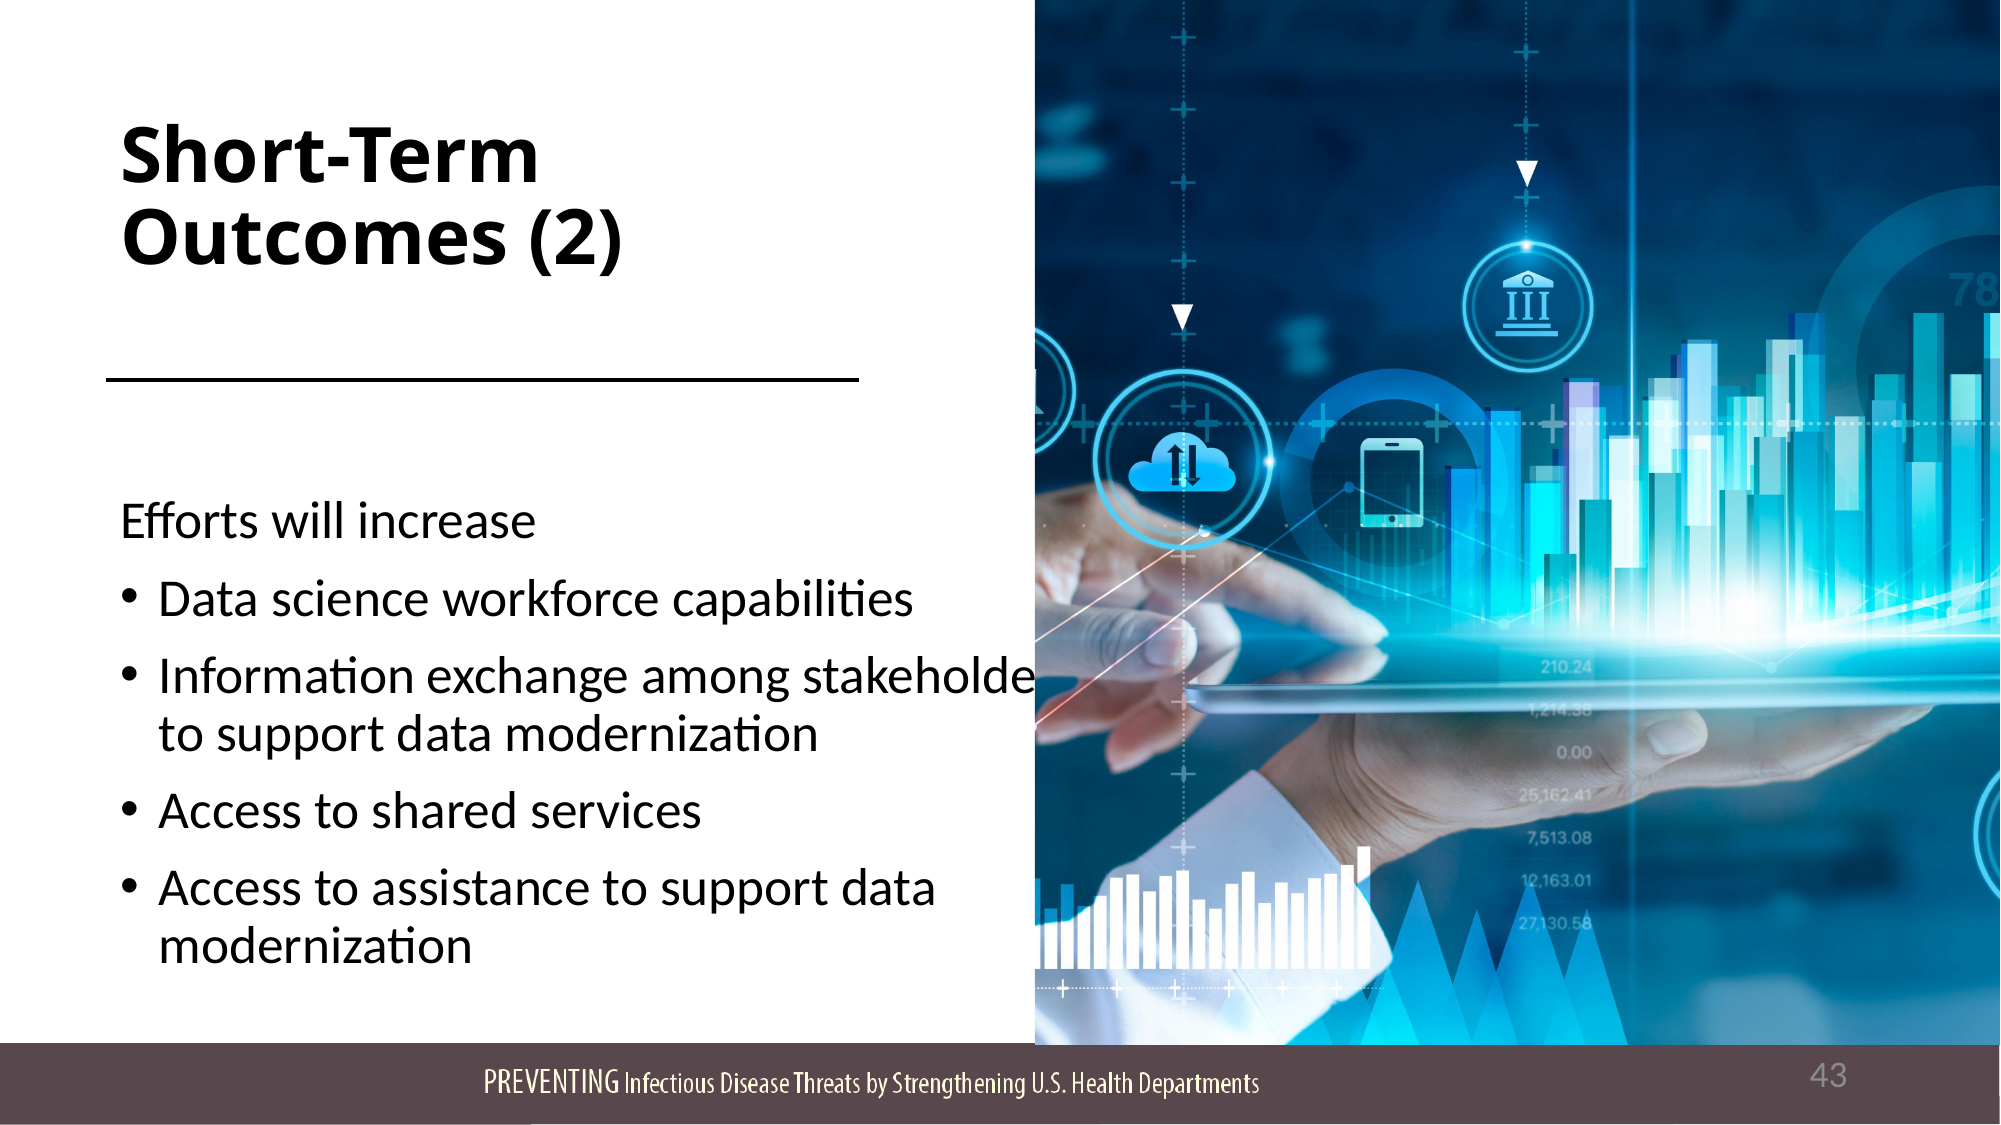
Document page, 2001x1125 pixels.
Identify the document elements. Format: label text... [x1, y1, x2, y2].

title Short-Term Outcomes (2) [107, 59, 948, 338]
slide_number 43 [1412, 1045, 1863, 1103]
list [1034, 0, 2000, 1045]
picture [0, 1043, 2000, 1125]
list Efforts will increase Data science workforce capabilities Information exchange among stakeholders to support data modernization Access to shared services Access to assistance to support data modernization [107, 422, 1034, 991]
